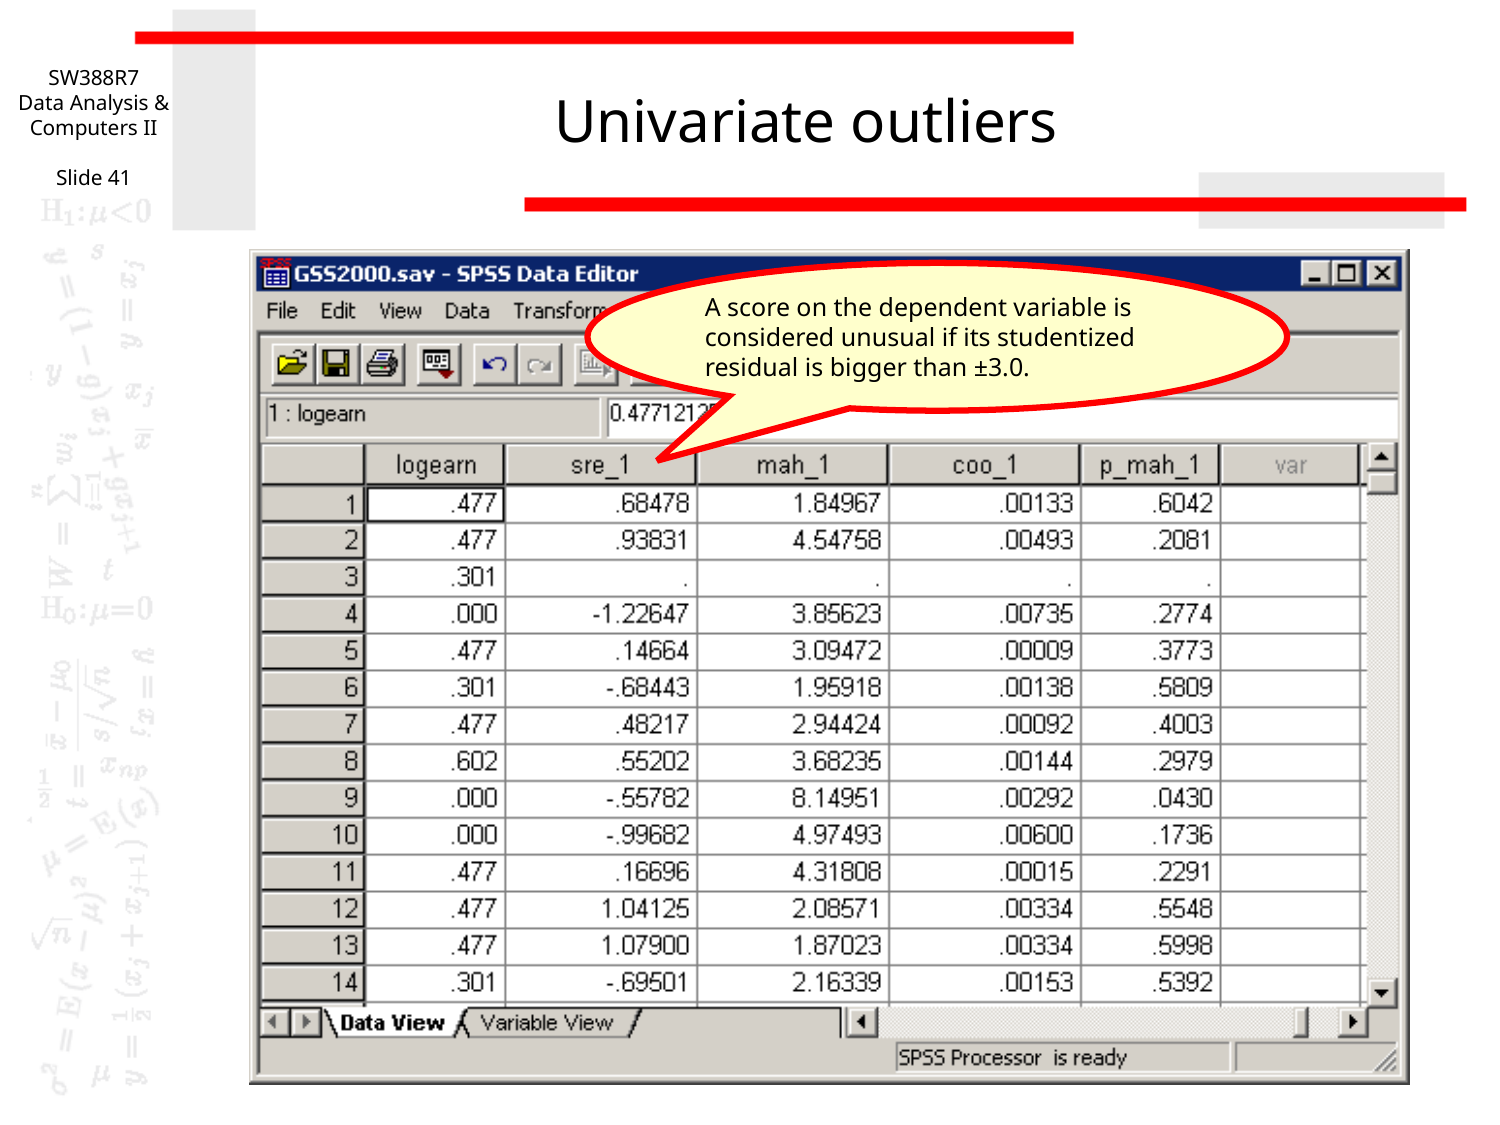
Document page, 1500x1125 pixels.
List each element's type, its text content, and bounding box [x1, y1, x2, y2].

slide_number SW388R7 Data Analysis & Computers II Slide 41 [0, 50, 187, 200]
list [249, 249, 1411, 1085]
title Univariate outliers [187, 50, 1425, 200]
picture [18, 0, 1500, 1108]
